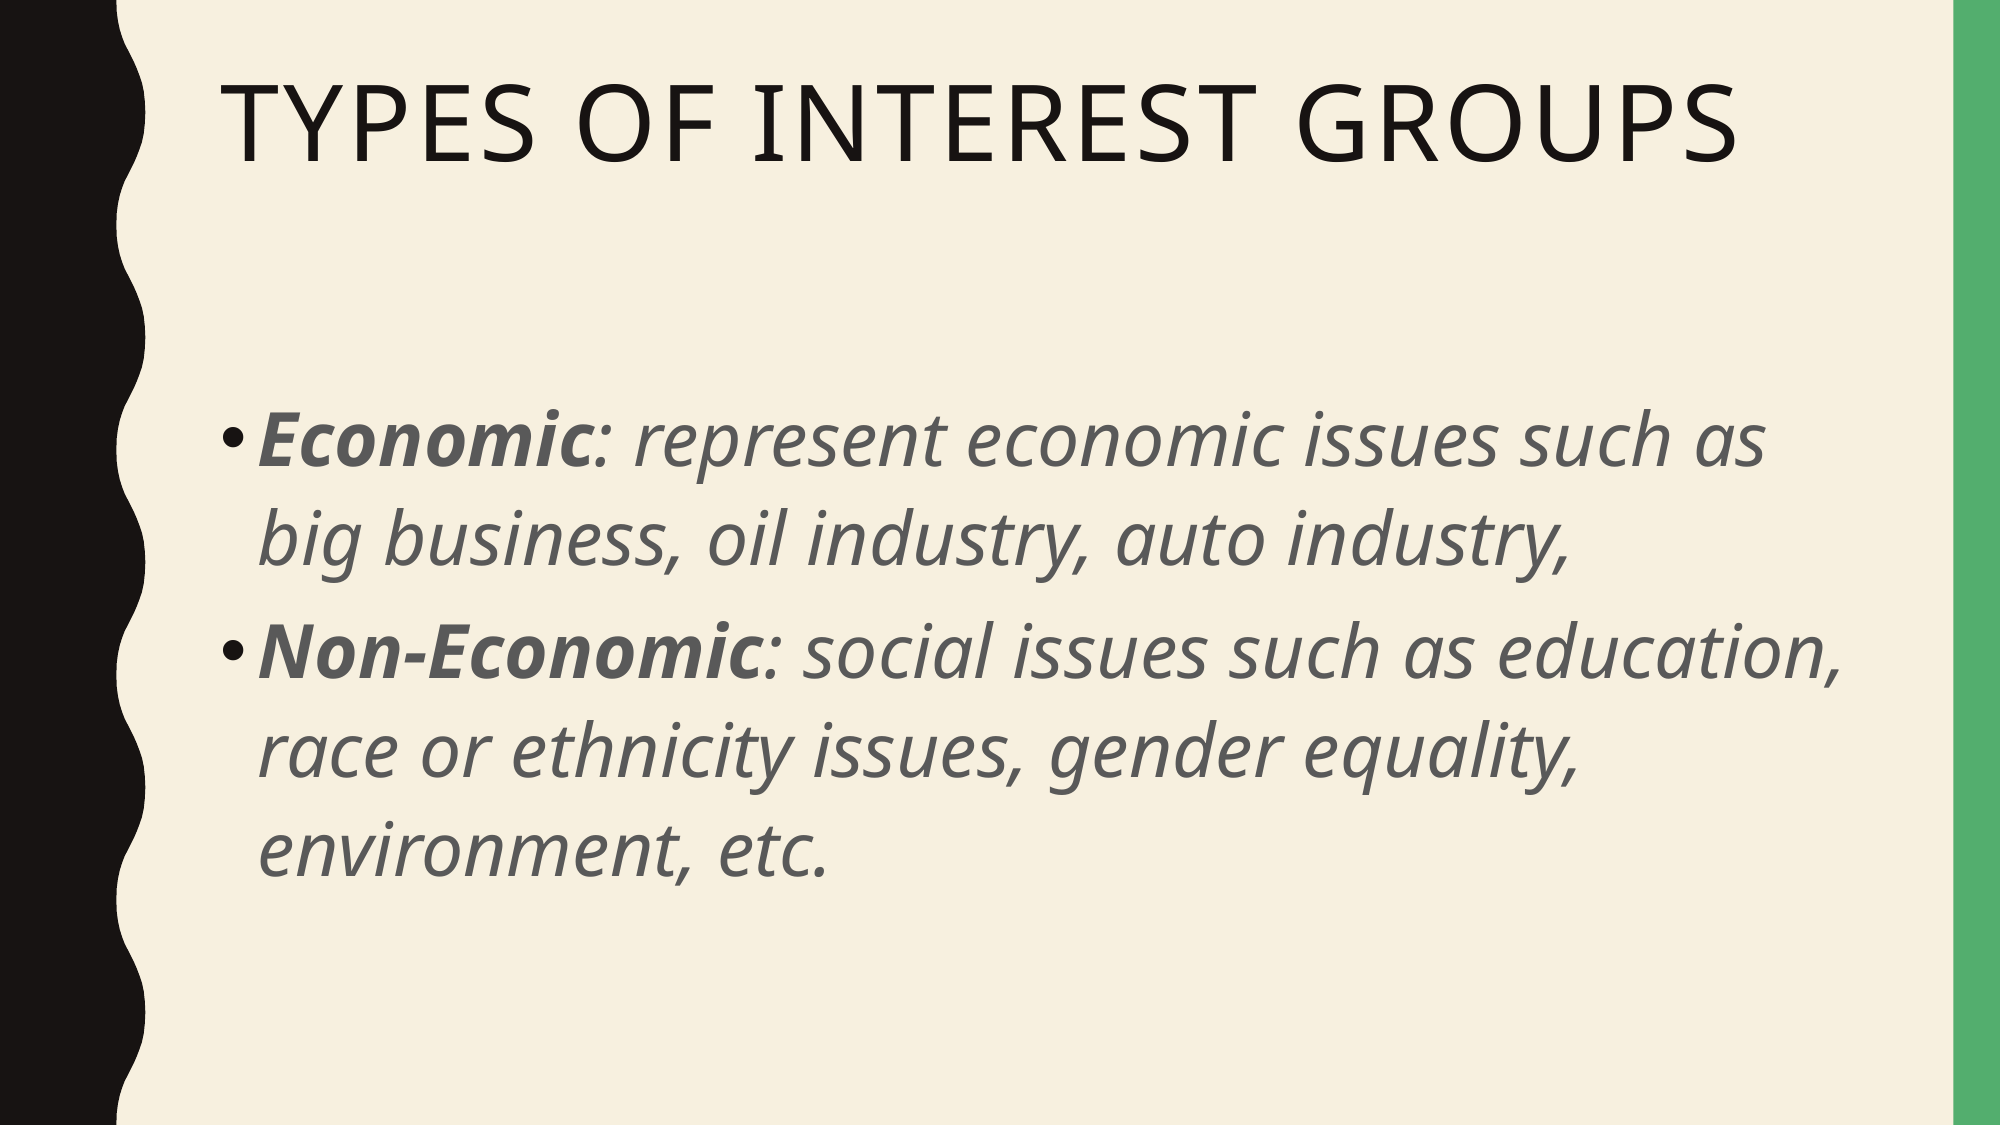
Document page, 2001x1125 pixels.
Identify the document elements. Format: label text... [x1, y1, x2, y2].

title Types of Interest Groups [205, 62, 1875, 308]
list Economic: represent economic issues such as big business, oil industry, auto industry, Non-Economic: social issues such as education, race or ethnicity issues, gender equality, environment, etc. [205, 375, 1875, 965]
